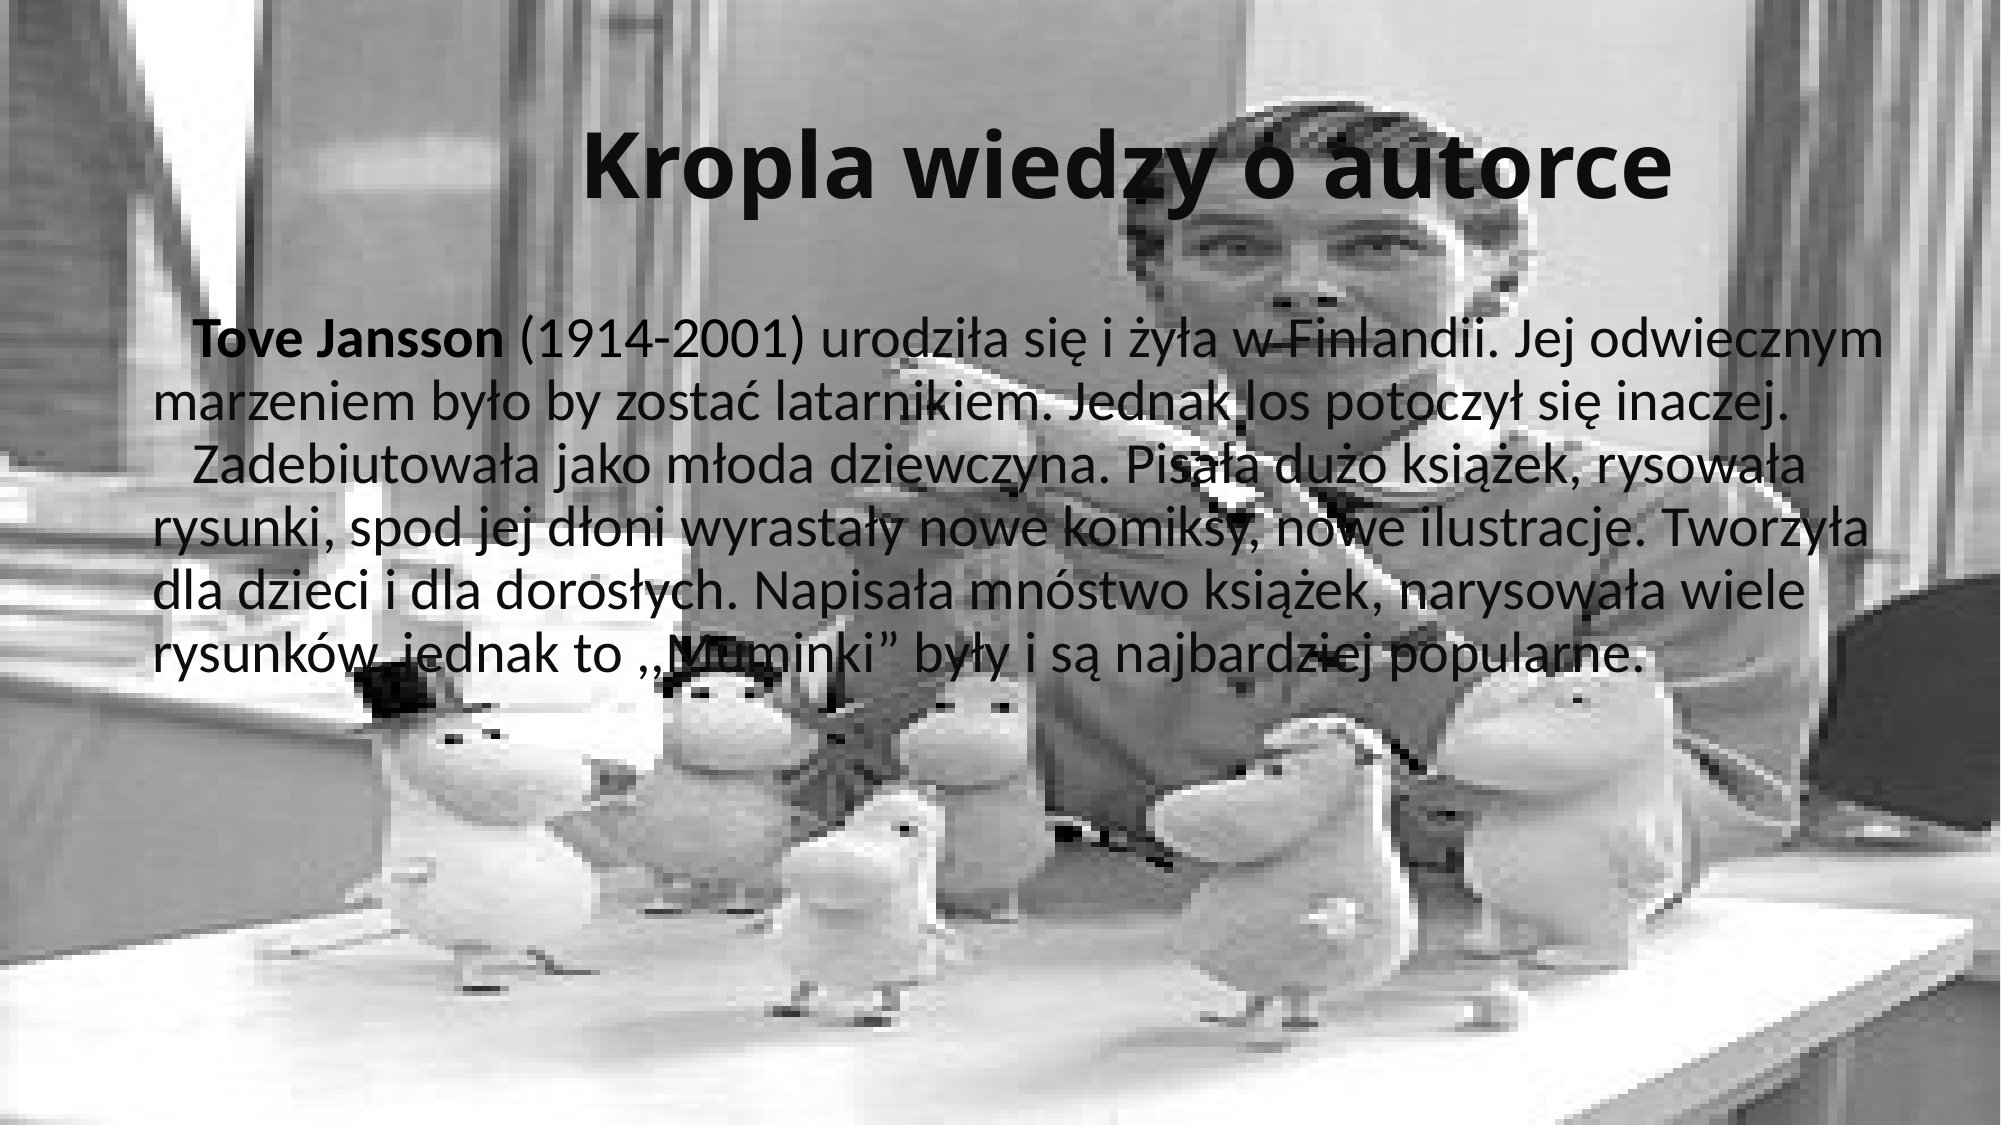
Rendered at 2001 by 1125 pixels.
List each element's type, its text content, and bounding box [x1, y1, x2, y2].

picture [0, 0, 2001, 1125]
title Kropla wiedzy o autorce [137, 59, 1863, 278]
list Tove Jansson (1914-2001) urodziła się i żyła w Finlandii. Jej odwiecznym marzeniem było by zostać latarnikiem. Jednak los potoczył się inaczej. Zadebiutowała jako młoda dziewczyna. Pisała dużo książek, rysowała rysunki, spod jej dłoni wyrastały nowe komiksy, nowe ilustracje. Tworzyła dla dzieci i dla dorosłych. Napisała mnóstwo książek, narysowała wiele rysunków, jednak to ,,Muminki” były i są najbardziej popularne. [137, 299, 1911, 1014]
